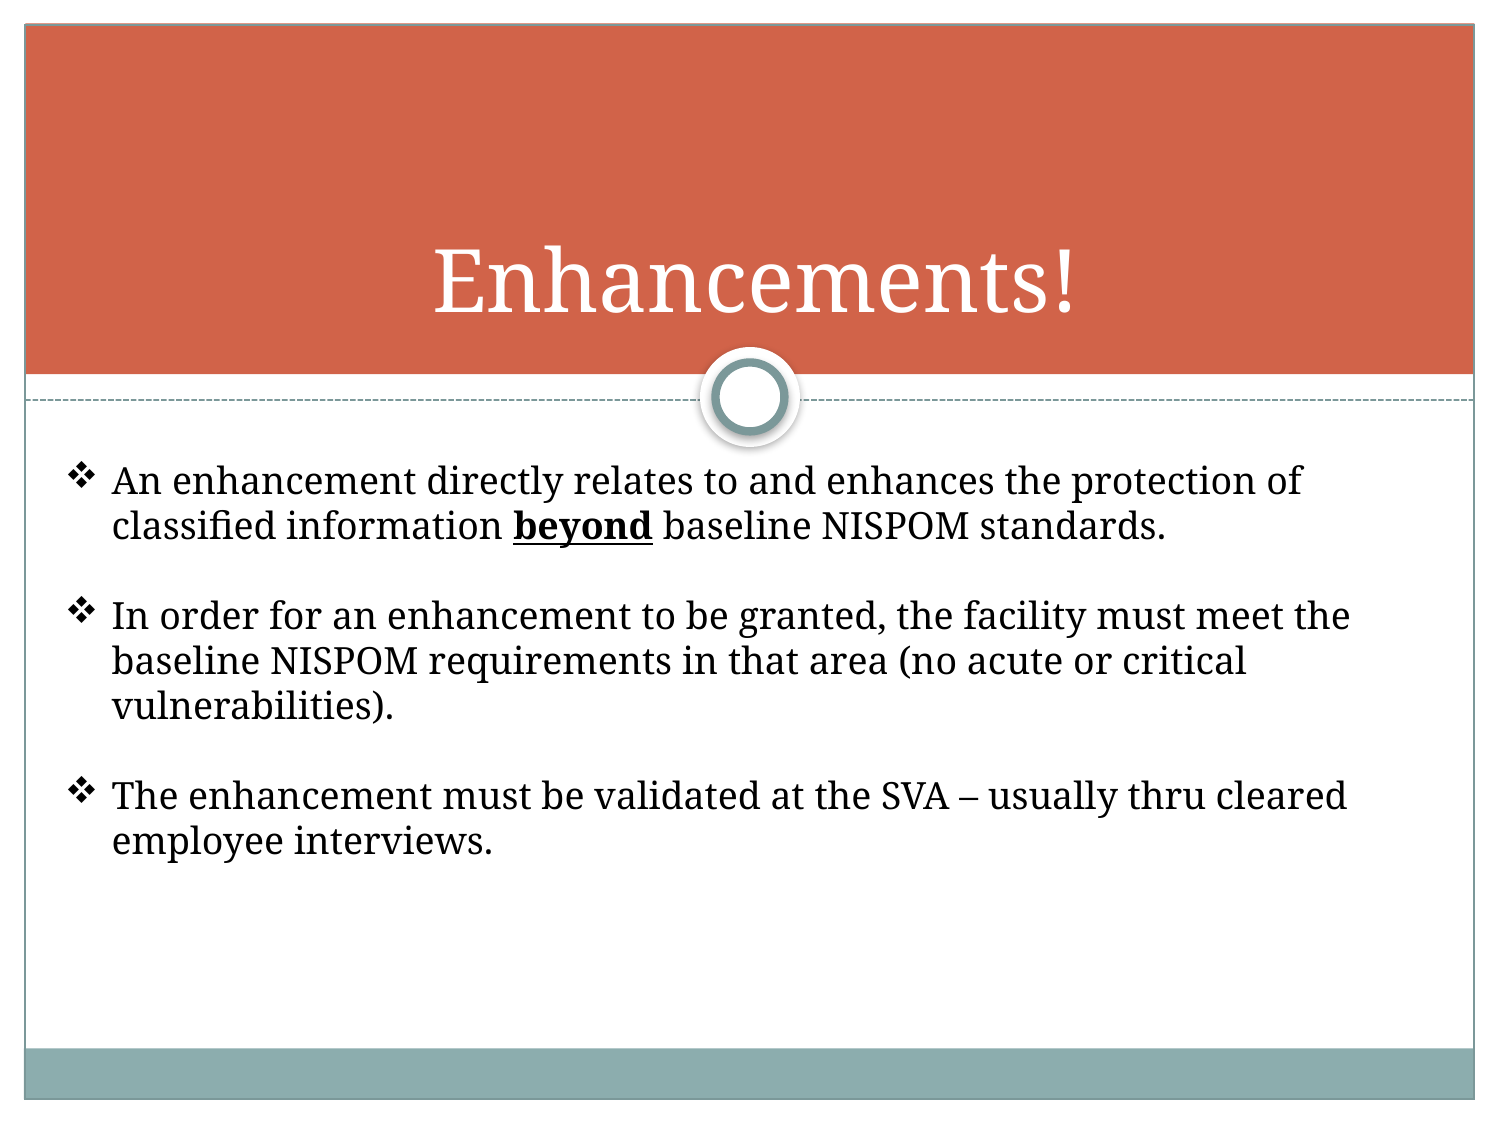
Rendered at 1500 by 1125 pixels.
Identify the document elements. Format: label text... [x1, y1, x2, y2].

title Enhancements! [118, 87, 1394, 338]
text_box An enhancement directly relates to and enhances the protection of classified information beyond baseline NISPOM standards. In order for an enhancement to be granted, the facility must meet the baseline NISPOM requirements in that area (no acute or critical vulnerabilities). The enhancement must be validated at the SVA – usually thru cleared employee interviews. [49, 449, 1463, 915]
